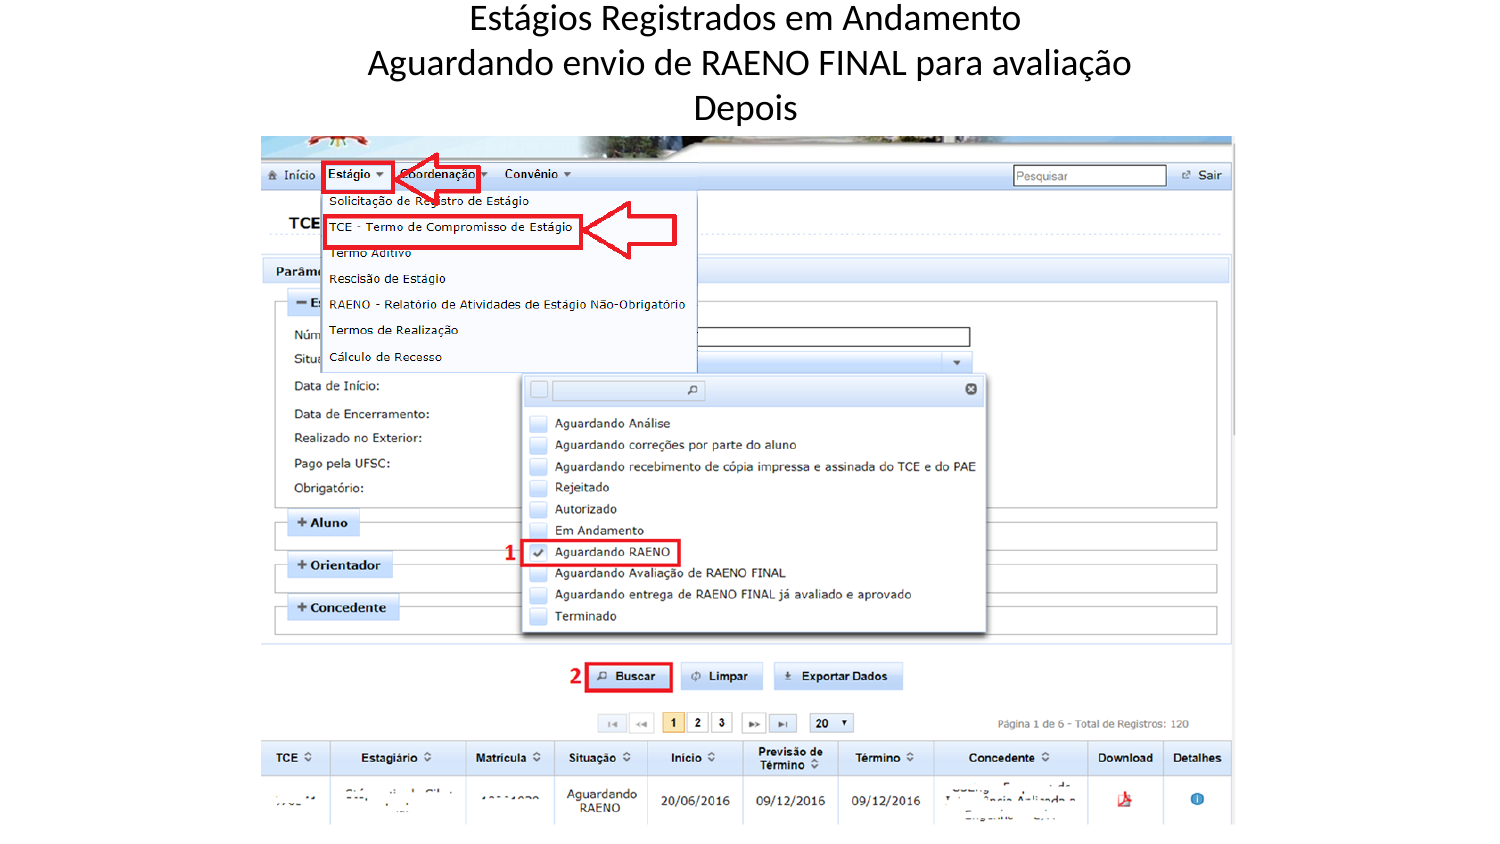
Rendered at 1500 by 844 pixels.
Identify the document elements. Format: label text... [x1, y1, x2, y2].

text_box Estágios Registrados em Andamento Aguardando envio de RAENO FINAL para avaliação Depois [182, 0, 1317, 135]
picture [261, 136, 1239, 837]
